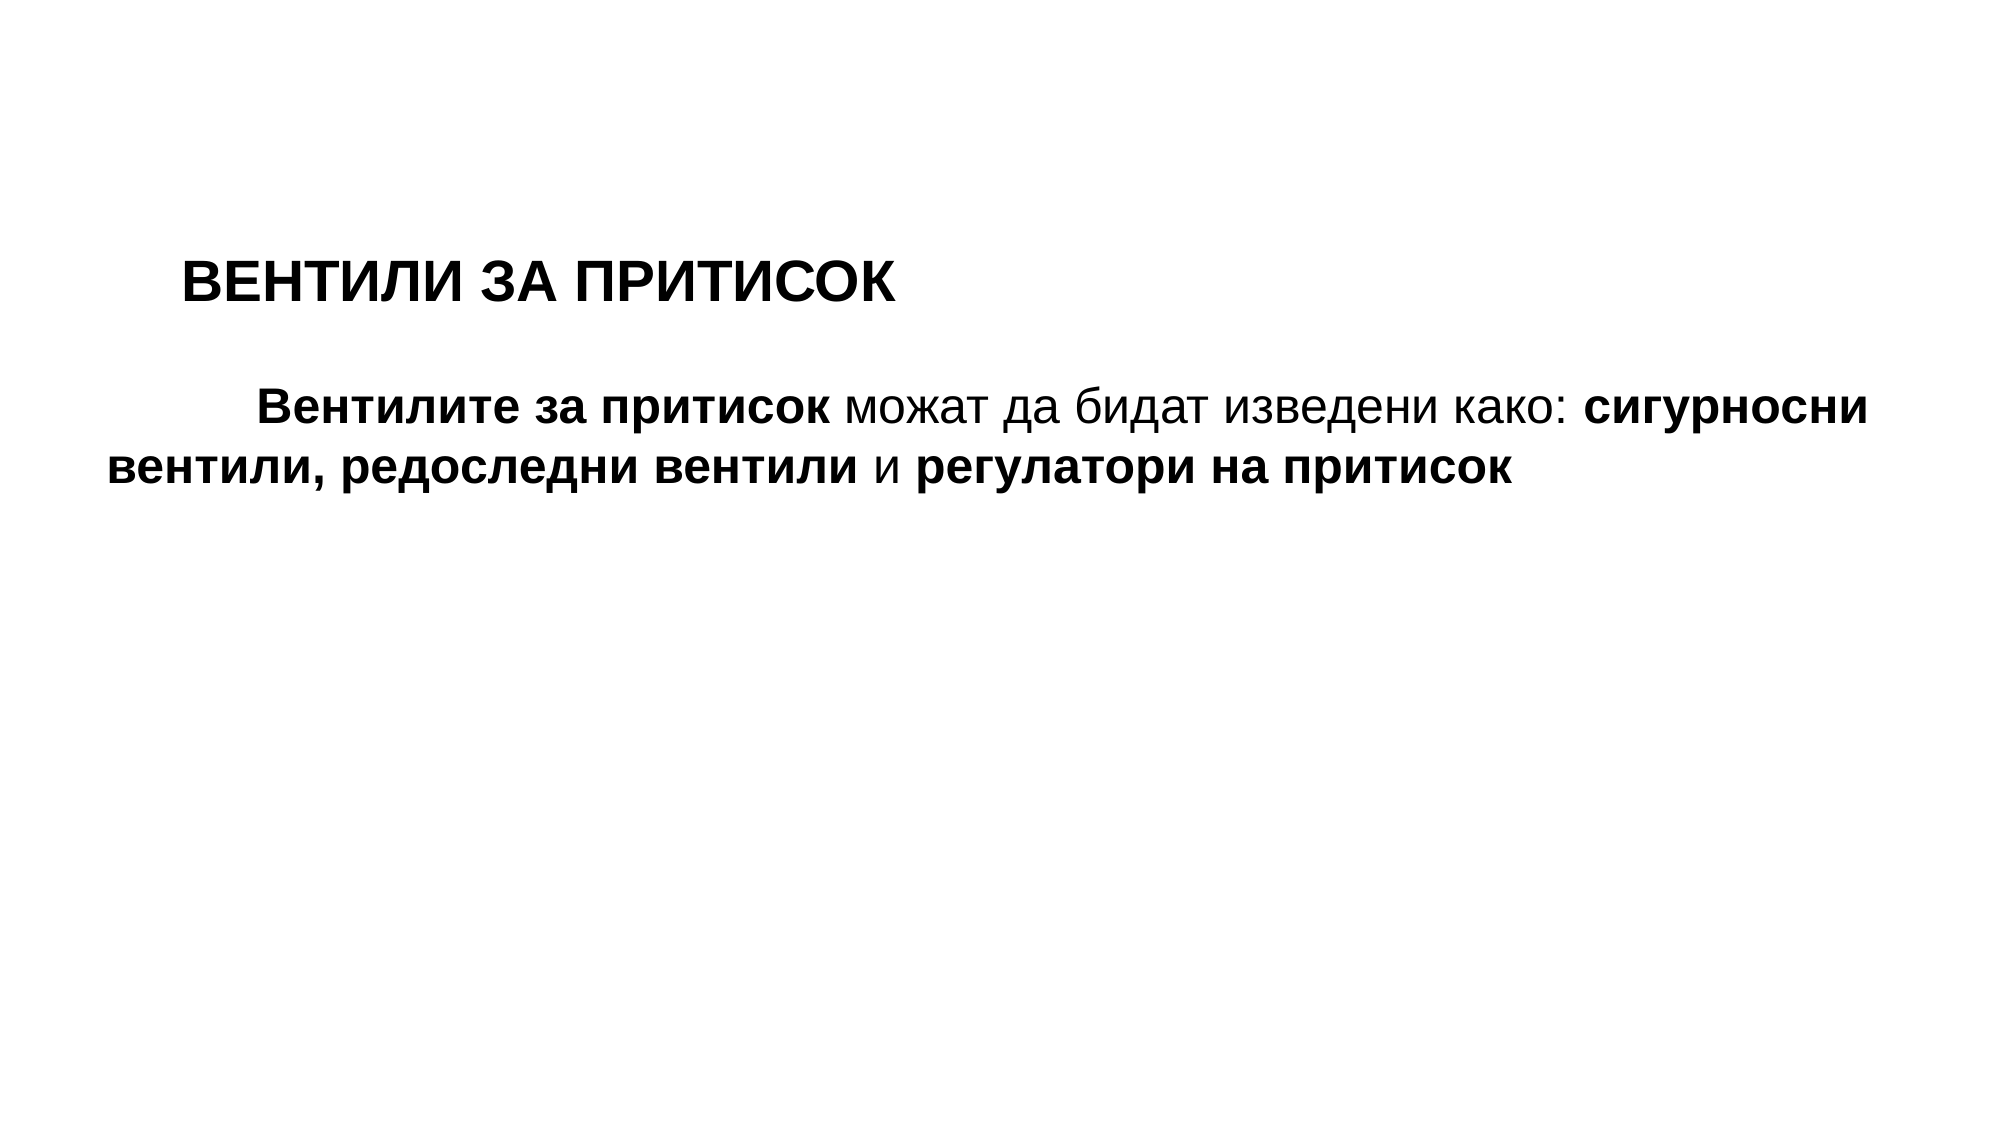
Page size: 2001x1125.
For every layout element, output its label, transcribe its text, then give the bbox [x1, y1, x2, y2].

text_box ВЕНТИЛИ ЗА ПРИТИСОК Вентилите за притисок можат да бидат изведени како: сигурносни вентили, редоследни вентили и регулатори на притисок [91, 235, 1945, 501]
